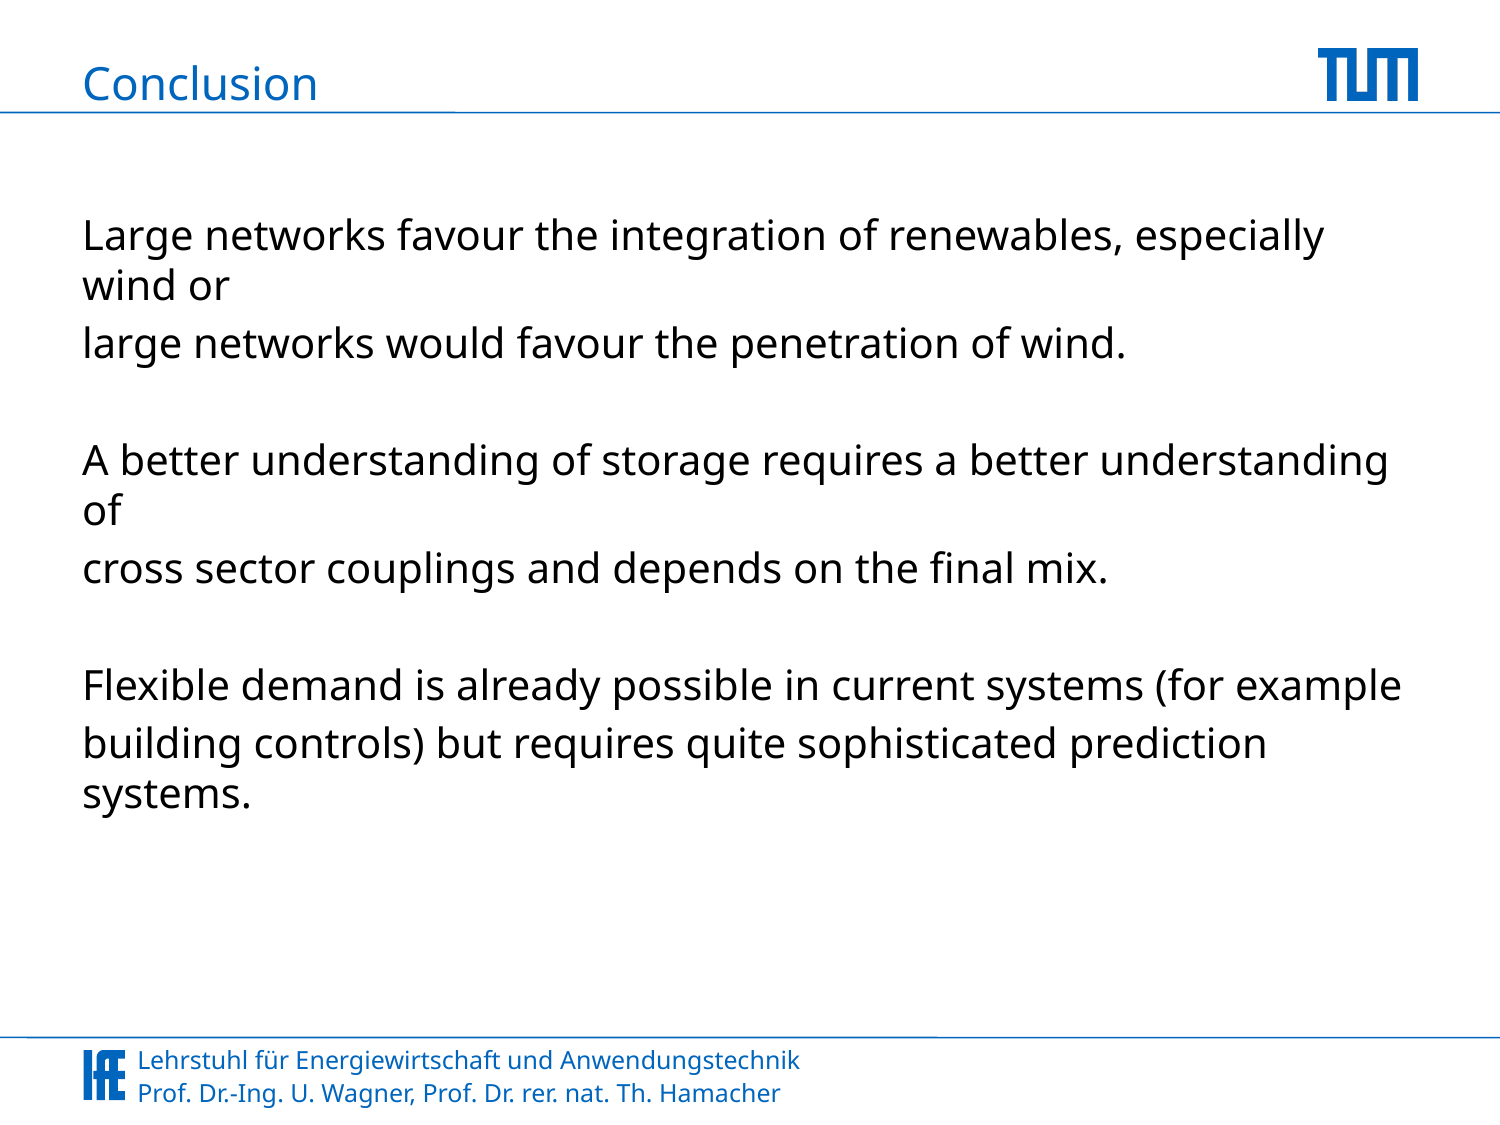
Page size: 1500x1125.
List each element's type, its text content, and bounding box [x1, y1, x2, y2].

list Large networks favour the integration of renewables, especially wind or large networks would favour the penetration of wind. A better understanding of storage requires a better understanding of cross sector couplings and depends on the final mix. Flexible demand is already possible in current systems (for example building controls) but requires quite sophisticated prediction systems. [81, 149, 1419, 1022]
picture [1318, 48, 1418, 101]
title Conclusion [81, 9, 1300, 111]
